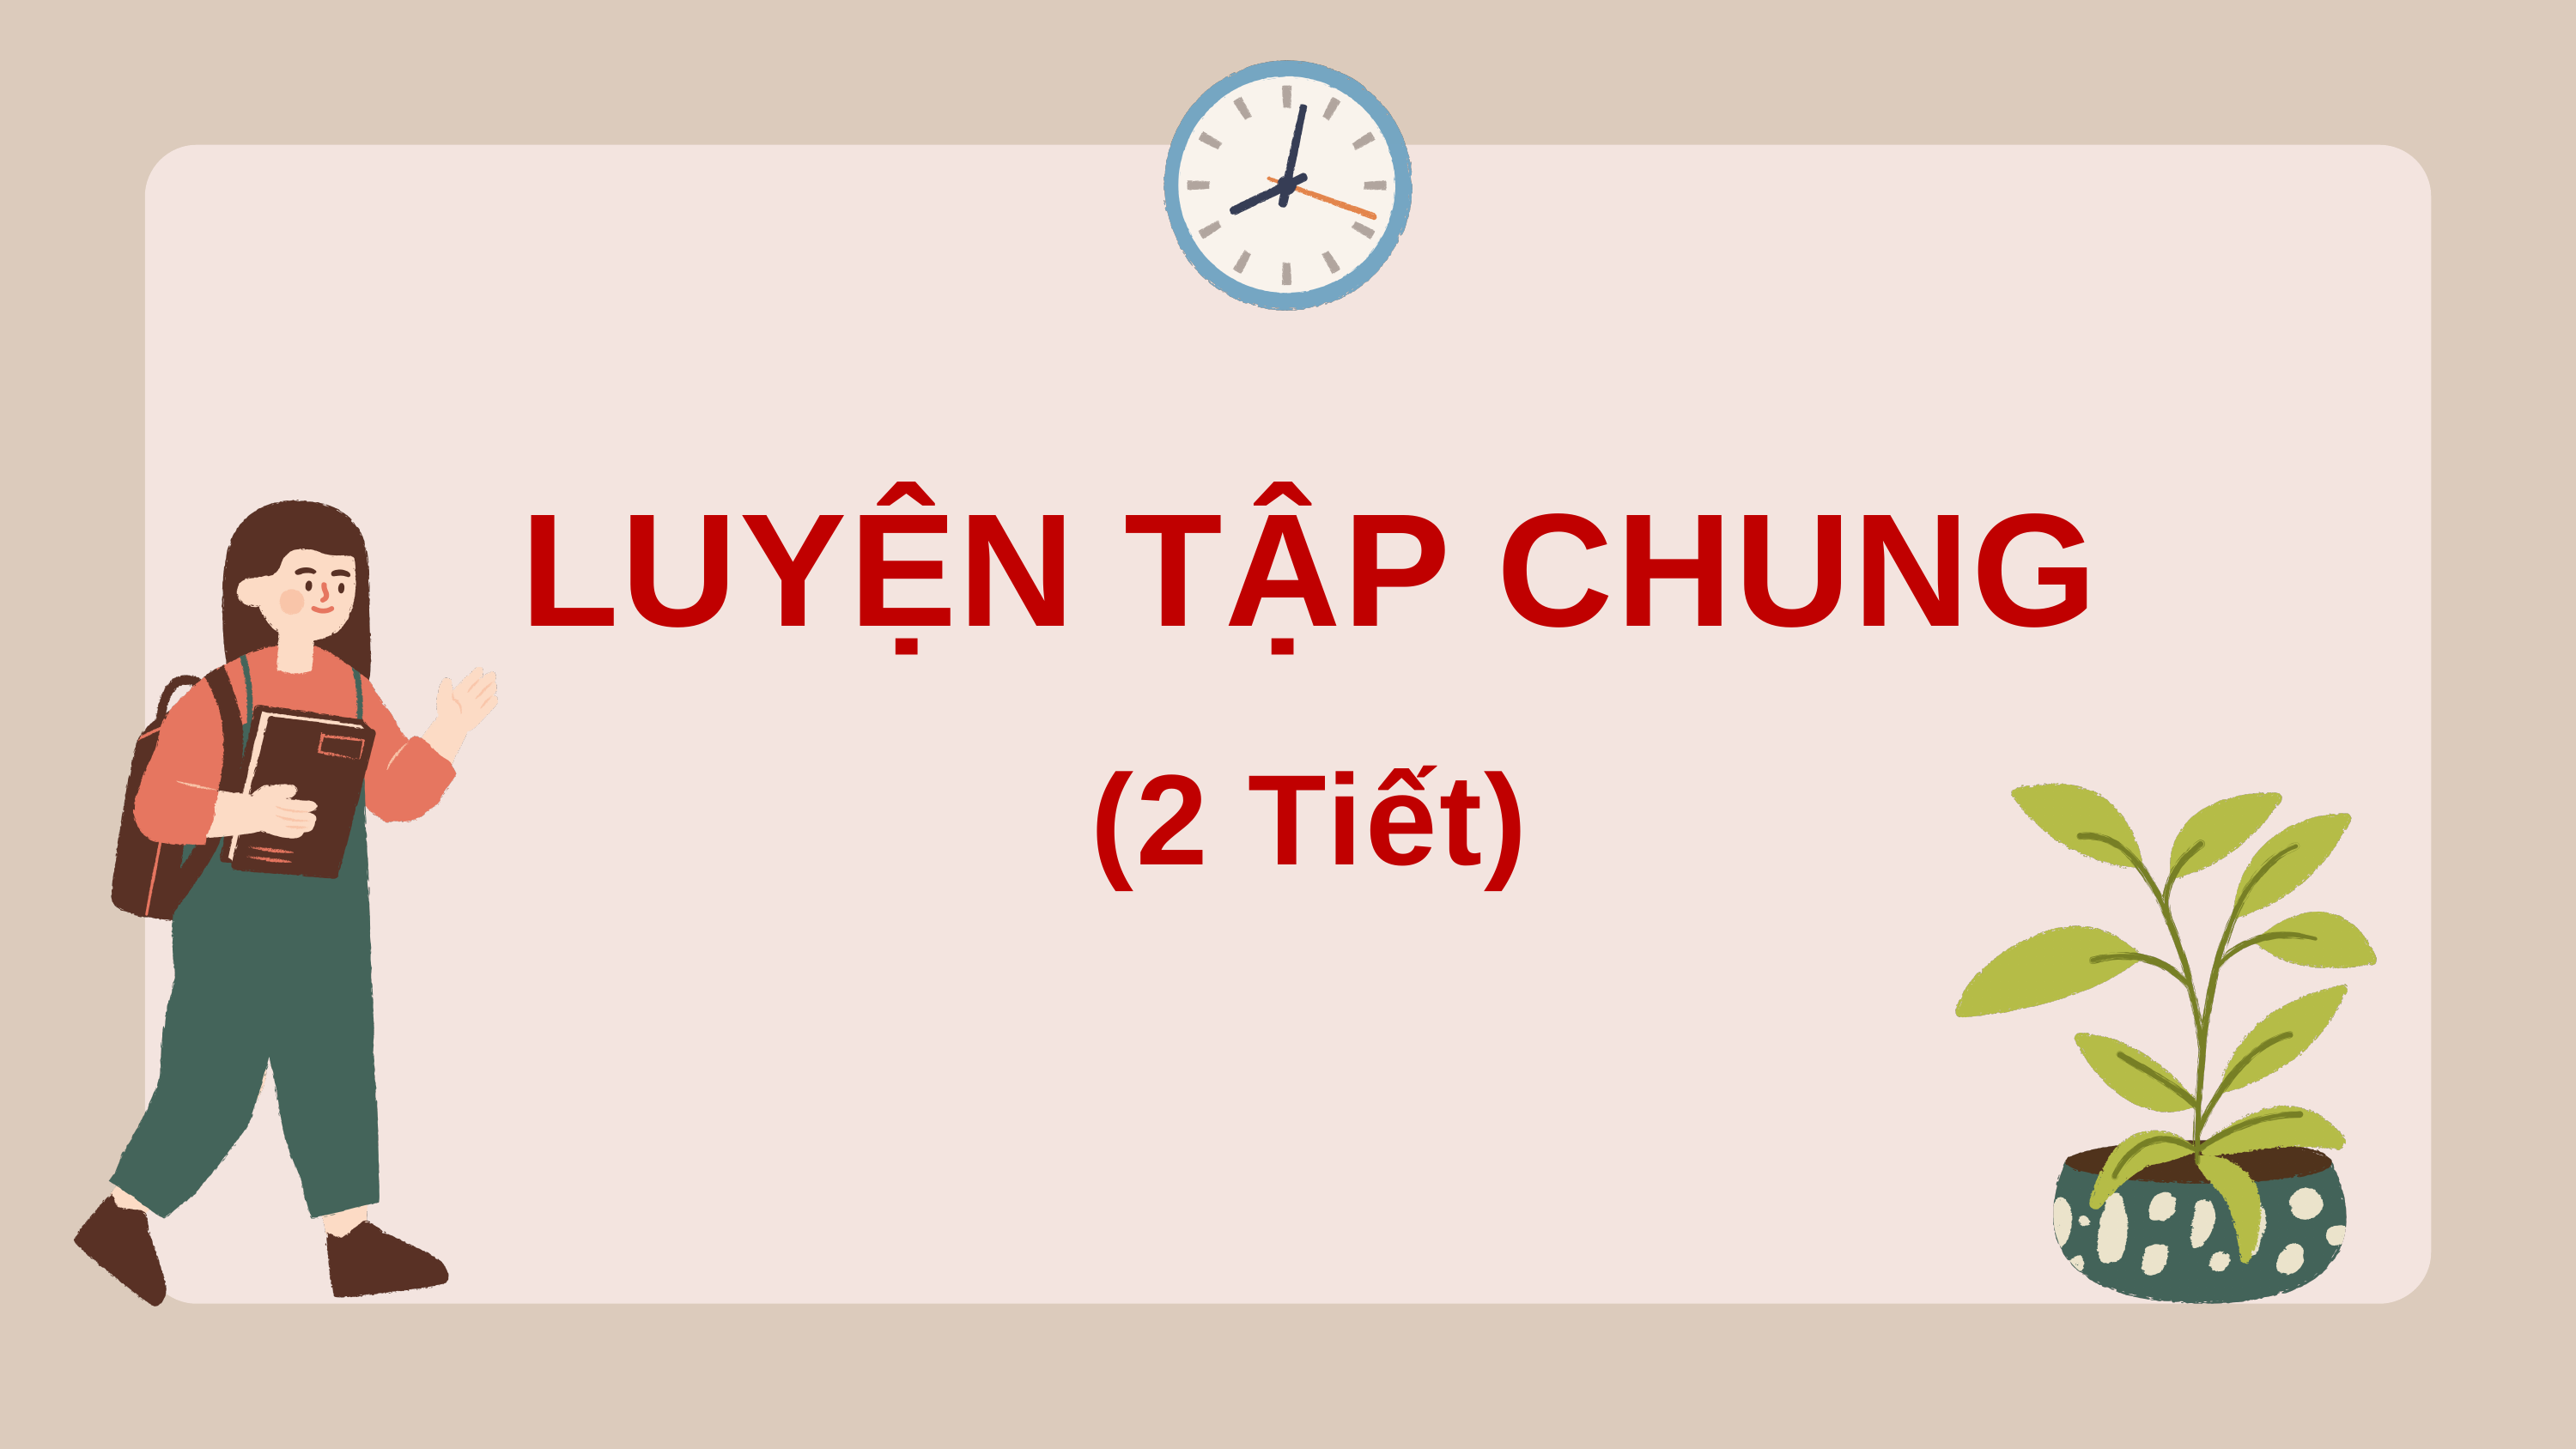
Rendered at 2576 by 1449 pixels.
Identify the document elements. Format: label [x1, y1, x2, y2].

text_box [144, 144, 2432, 1304]
picture [73, 500, 498, 1307]
picture [1163, 60, 1413, 311]
picture [1955, 783, 2377, 1304]
